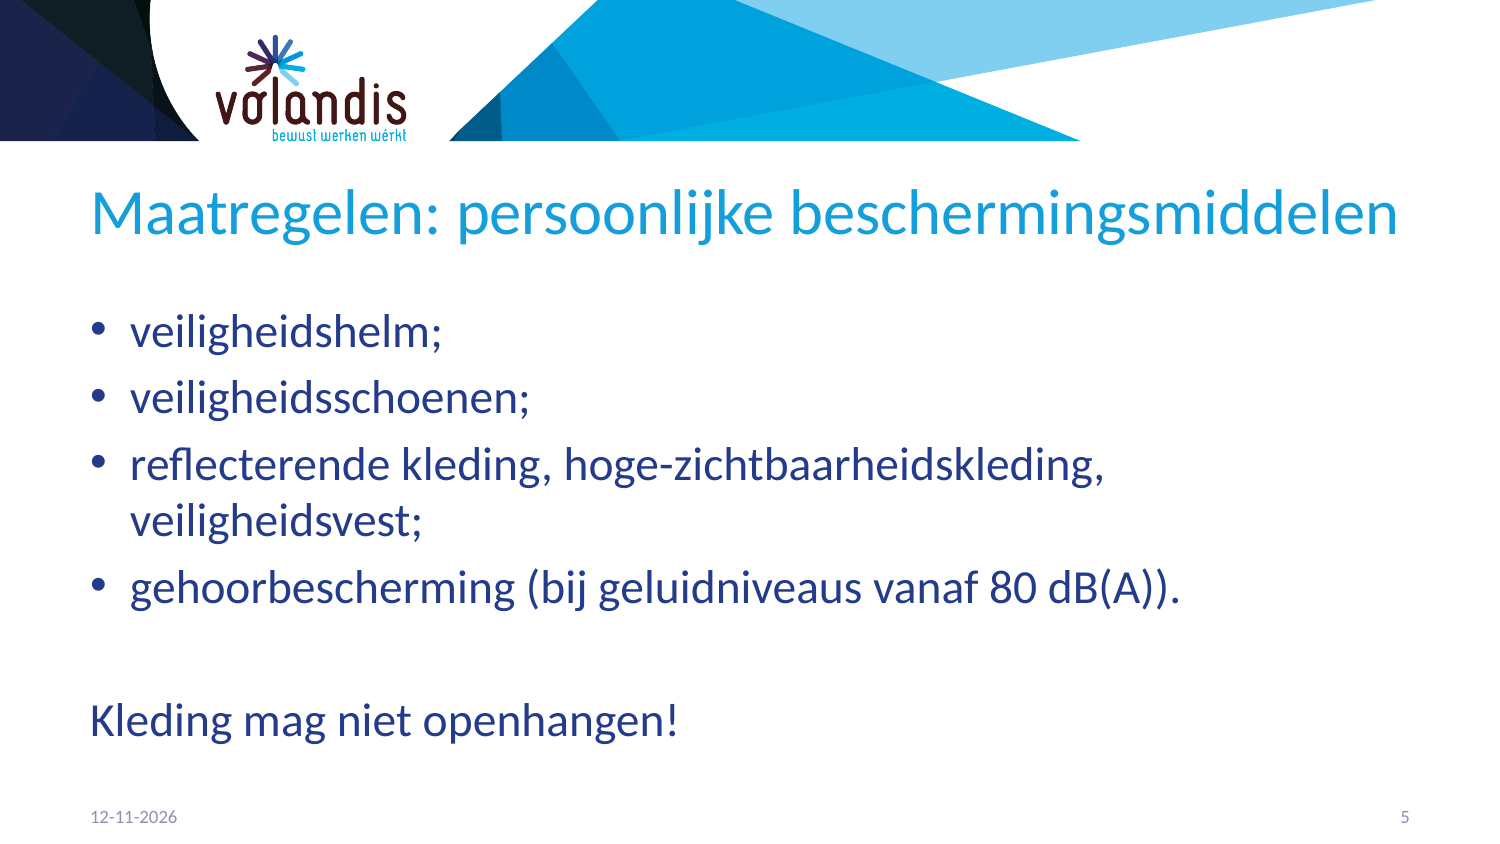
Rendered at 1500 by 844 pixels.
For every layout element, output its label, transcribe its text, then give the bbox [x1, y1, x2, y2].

list veiligheidshelm; veiligheidsschoenen; reflecterende kleding, hoge-zichtbaarheidskleding, veiligheidsvest; gehoorbescherming (bij geluidniveaus vanaf 80 dB(A)). Kleding mag niet openhangen! [75, 292, 1425, 754]
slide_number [75, 782, 425, 827]
title Maatregelen: persoonlijke beschermingsmiddelen [75, 162, 1425, 253]
slide_number 6 [1074, 782, 1425, 827]
picture [0, 0, 1500, 844]
